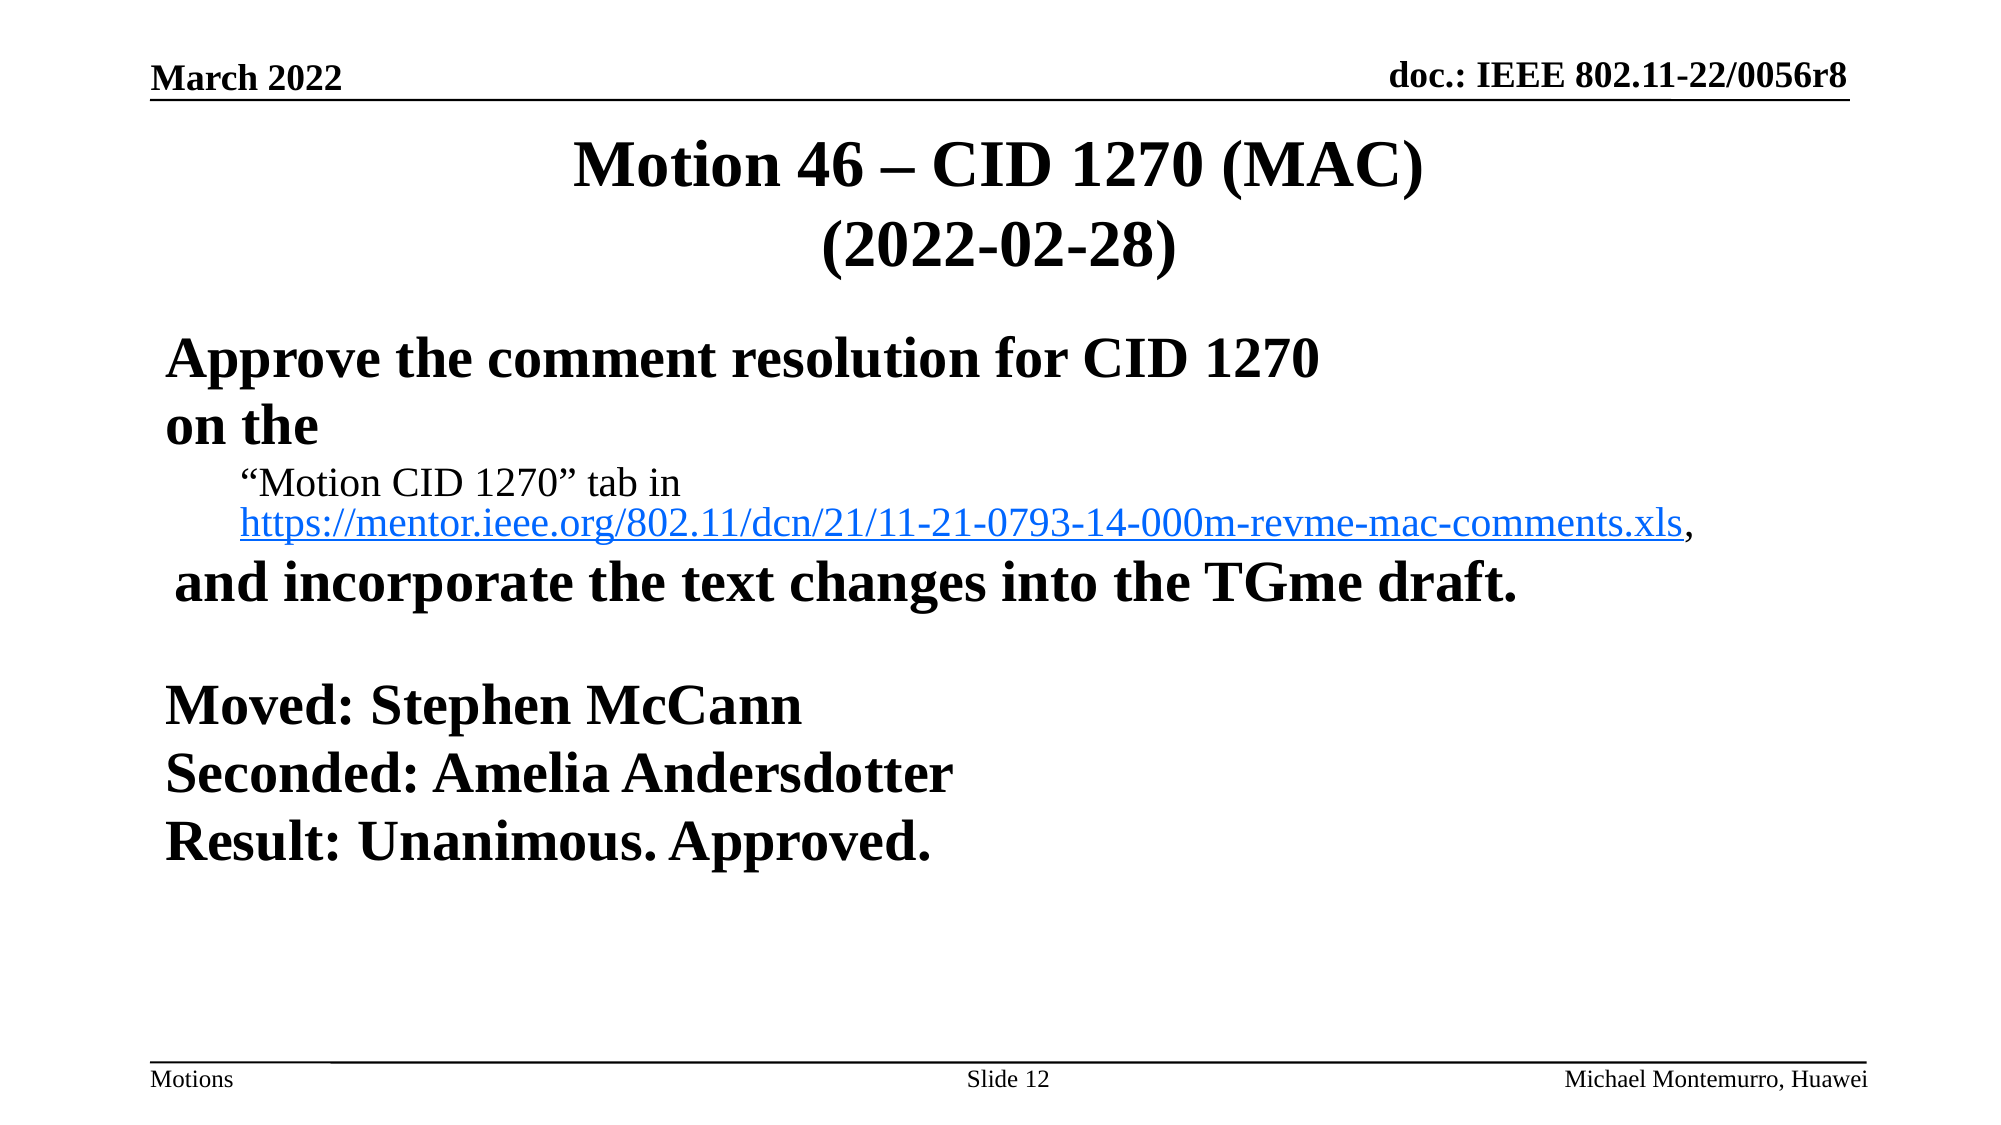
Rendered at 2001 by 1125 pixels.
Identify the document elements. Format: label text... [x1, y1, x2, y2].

title Motion 46 – CID 1270 (MAC) (2022-02-28) [150, 112, 1850, 288]
slide_number Slide 12 [964, 1061, 1053, 1125]
list Approve the comment resolution for CID 1270 on the “Motion CID 1270” tab in https://mentor.ieee.org/802.11/dcn/21/11-21-0793-14-000m-revme-mac-comments.xls, and incorporate the text changes into the TGme draft. Moved: Stephen McCann Seconded: Amelia Andersdotter Result: Unanimous. Approved. [150, 324, 1850, 1000]
footer Michael Montemurro, Huawei [1266, 1061, 1869, 1093]
